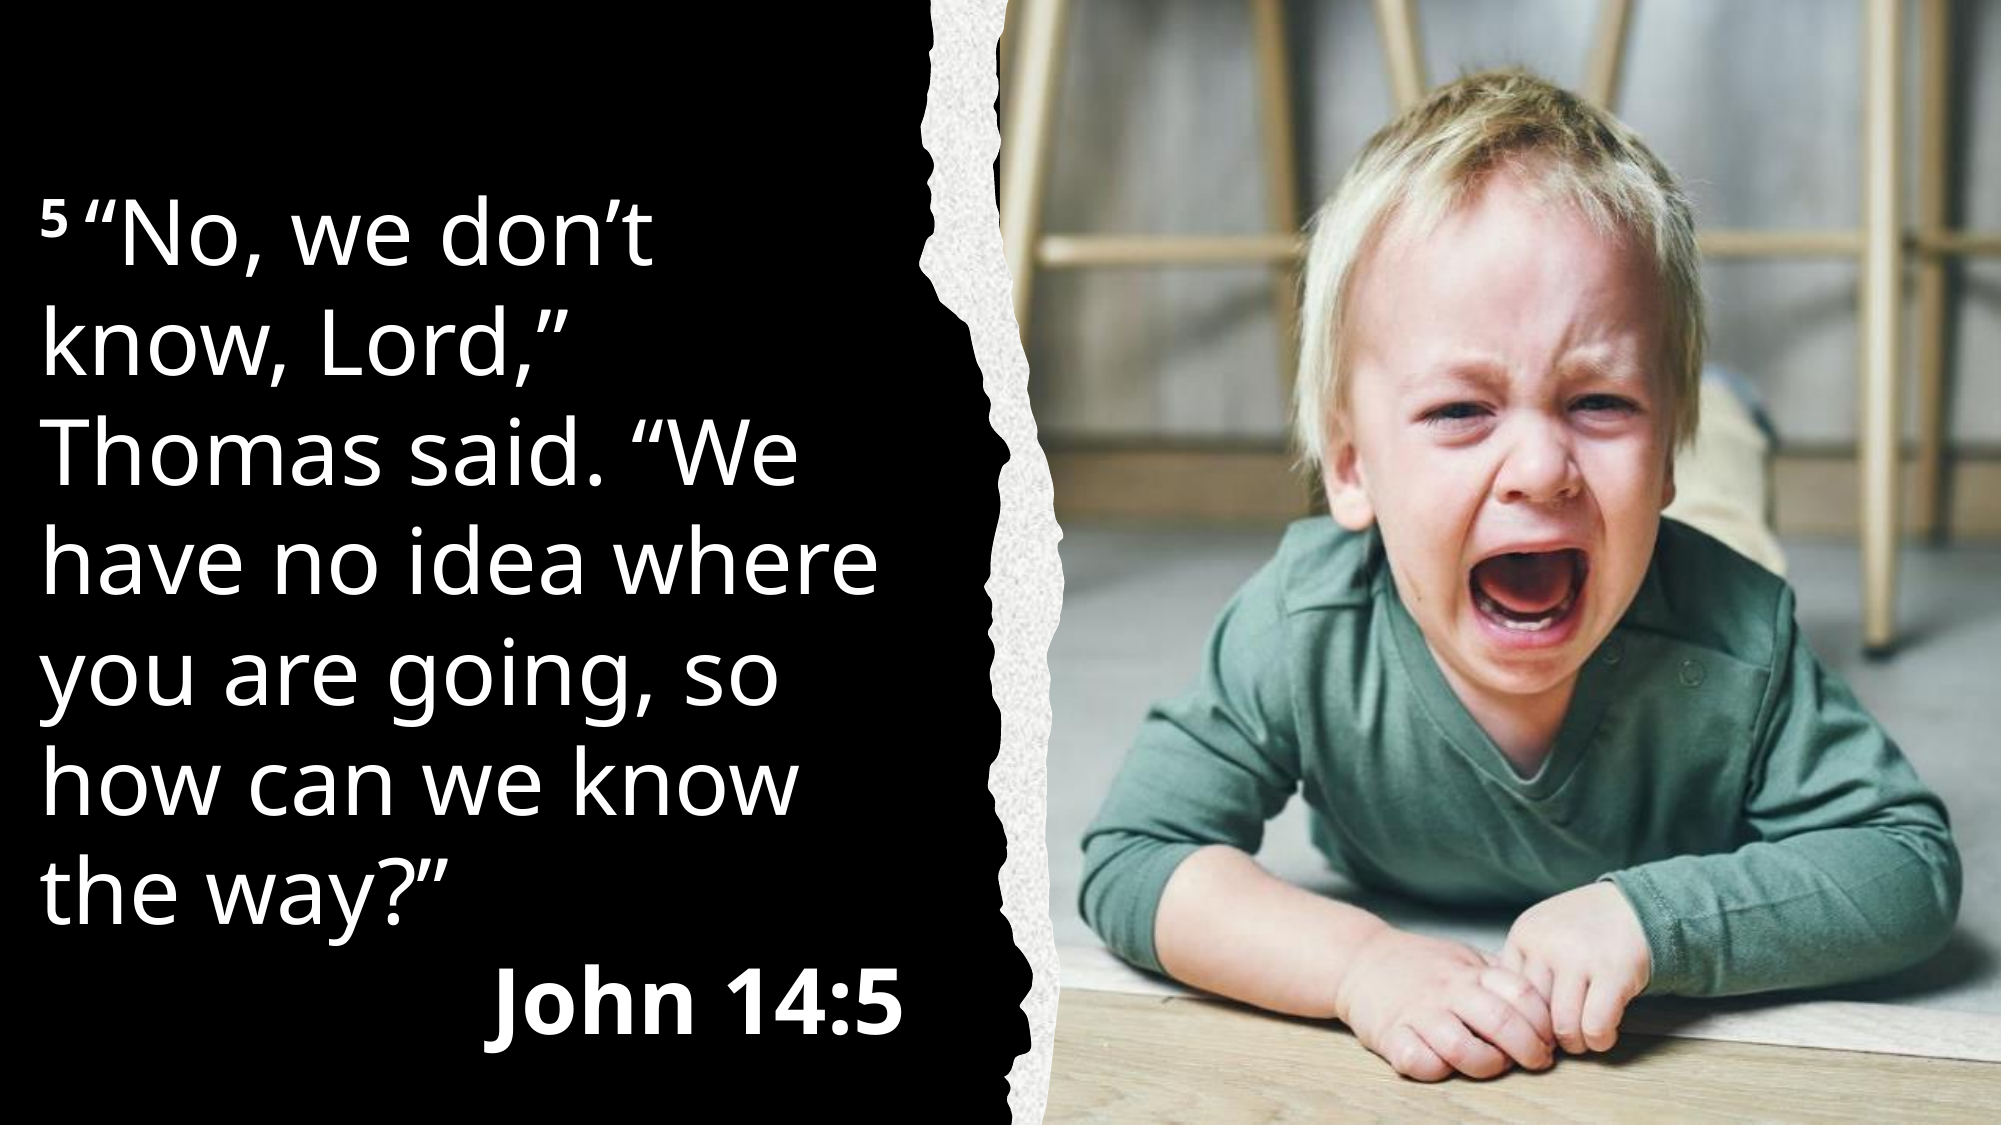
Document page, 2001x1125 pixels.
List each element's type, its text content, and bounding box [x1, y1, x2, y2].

text_box 5 “No, we don’t know, Lord,” Thomas said. “We have no idea where you are going, so how can we know the way?” John 14:5 [25, 166, 312, 1061]
picture [1065, 0, 2001, 1125]
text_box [312, 0, 1065, 1125]
